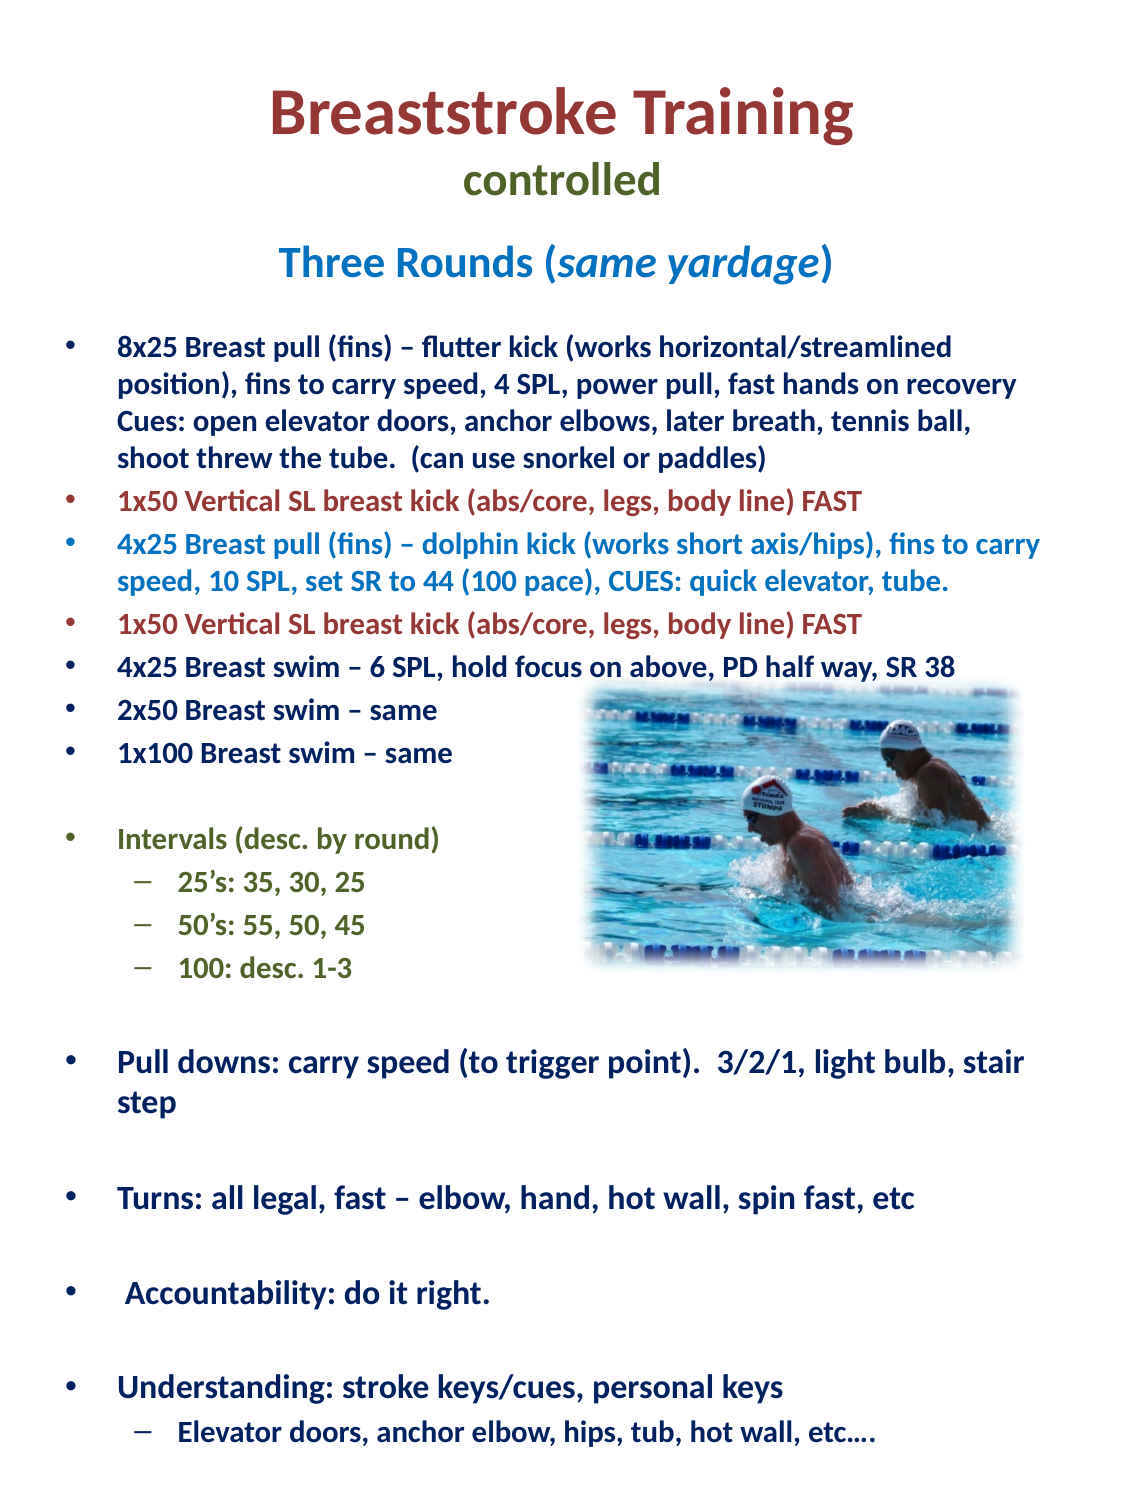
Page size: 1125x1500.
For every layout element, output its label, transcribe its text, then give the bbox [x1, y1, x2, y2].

title Breaststroke Training controlled [56, 60, 1069, 213]
footer Orinda Aquatics [384, 1390, 741, 1471]
slide_number 96 [806, 1390, 1069, 1471]
picture [574, 674, 1028, 976]
list Three Rounds (same yardage) 8x25 Breast pull (fins) – flutter kick (works horizontal/streamlined position), fins to carry speed, 4 SPL, power pull, fast hands on recovery Cues: open elevator doors, anchor elbows, later breath, tennis ball, shoot threw the tube. (can use snorkel or paddles) 1x50 Vertical SL breast kick (abs/core, legs, body line) FAST 4x25 Breast pull (fins) – dolphin kick (works short axis/hips), fins to carry speed, 10 SPL, set SR to 44 (100 pace), CUES: quick elevator, tube. 1x50 Vertical SL breast kick (abs/core, legs, body line) FAST 4x25 Breast swim – 6 SPL, hold focus on above, PD half way, SR 38 2x50 Breast swim – same 1x100 Breast swim – same Intervals (desc. by round) 25’s: 35, 30, 25 50’s: 55, 50, 45 100: desc. 1-3 Pull downs: carry speed (to trigger point). 3/2/1, light bulb, stair step Turns: all legal, fast – elbow, hand, hot wall, spin fast, etc Accountability: do it right. Understanding: stroke keys/cues, personal keys Elevator doors, anchor elbow, hips, tub, hot wall, etc…. [50, 225, 1063, 1463]
